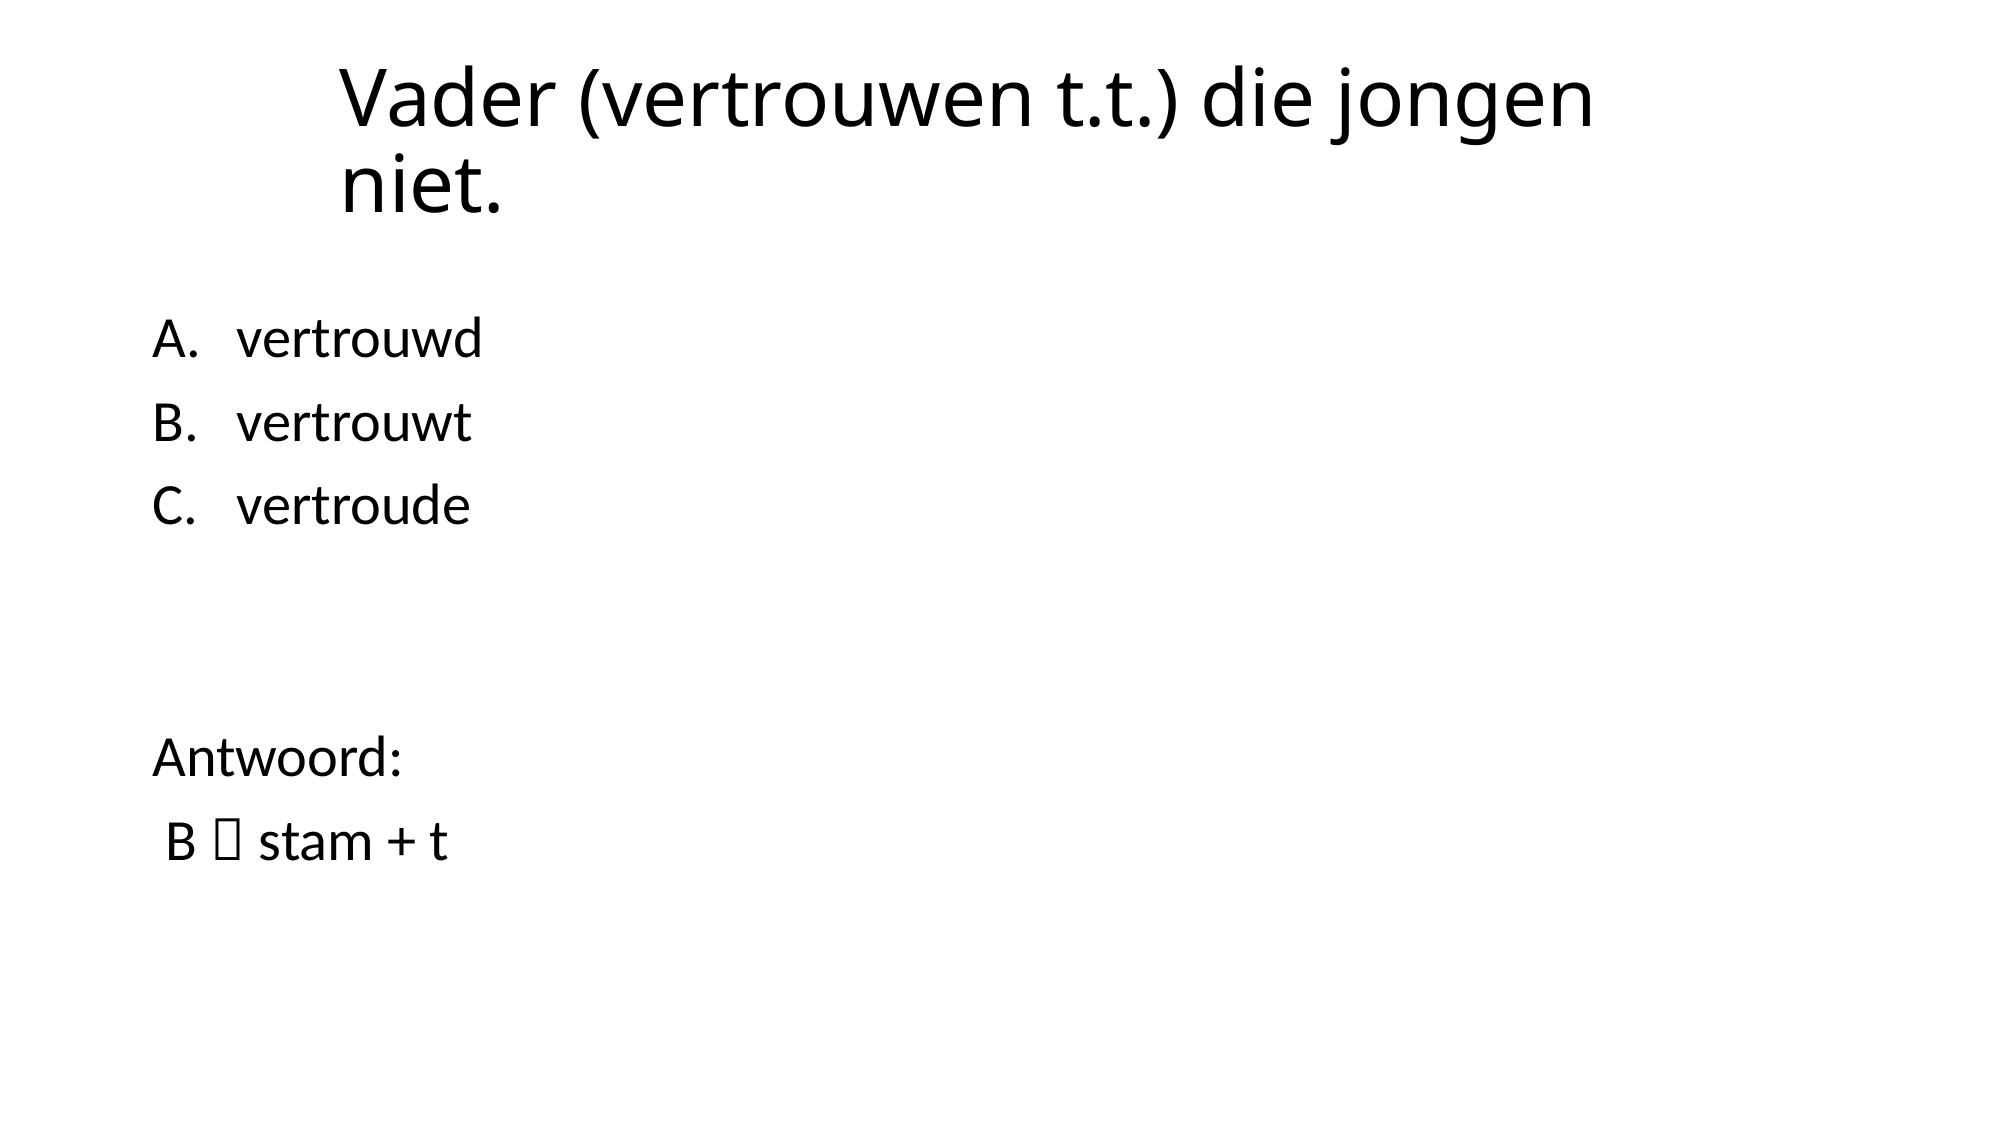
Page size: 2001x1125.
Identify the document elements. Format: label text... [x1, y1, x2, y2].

list vertrouwd vertrouwt vertroude Antwoord: B  stam + t [137, 299, 1863, 1014]
title Vader (vertrouwen t.t.) die jongen niet. [324, 50, 1675, 238]
